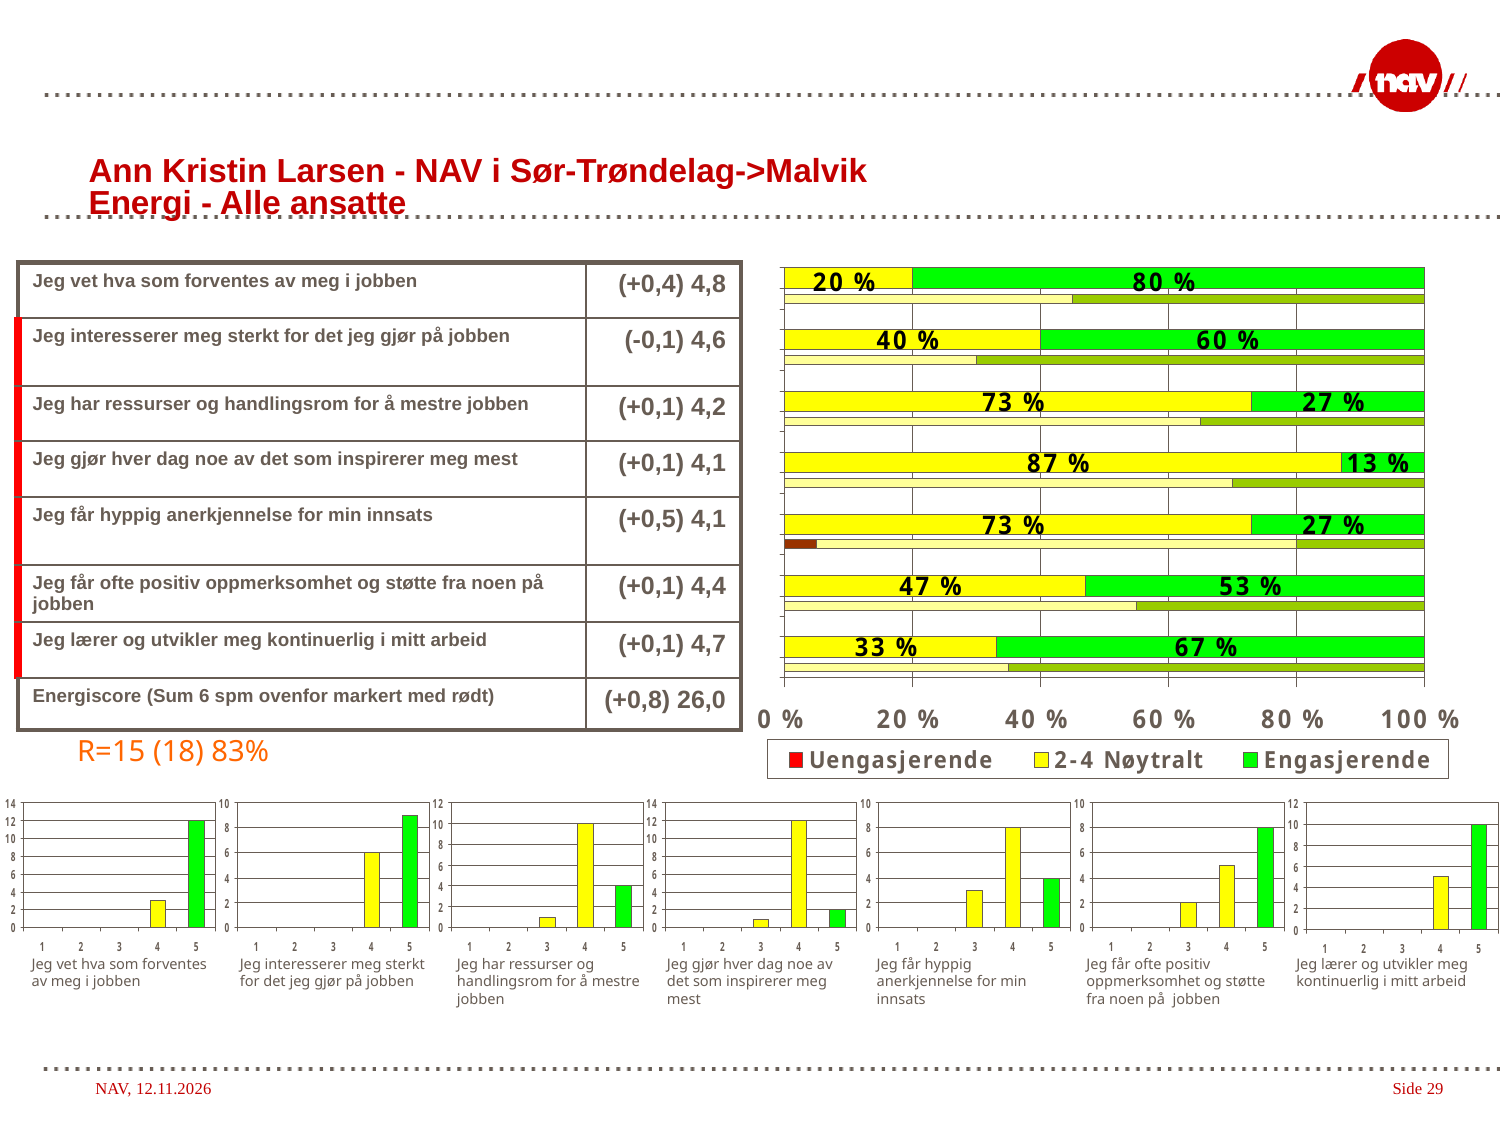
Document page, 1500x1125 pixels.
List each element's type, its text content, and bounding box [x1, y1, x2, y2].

table_cell (+0,8) 26,0 [587, 679, 700, 728]
table_cell Jeg gjør hver dag noe av det som inspirerer meg mest [22, 442, 585, 496]
table_cell Jeg interesserer meg sterkt for det jeg gjør på jobben [22, 319, 585, 385]
text_box Jeg lærer og utvikler meg kontinuerlig i mitt arbeid [1281, 973, 1500, 1054]
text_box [705, 252, 1494, 784]
table_header Jeg vet hva som forventes av meg i jobben [20, 265, 585, 317]
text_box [427, 786, 640, 962]
text_box R=15 (18) 83% [62, 724, 515, 775]
picture [41, 215, 73, 219]
table_cell Jeg får hyppig anerkjennelse for min innsats [22, 498, 585, 564]
text_box Jeg har ressurser og handlingsrom for å mestre jobben [442, 970, 652, 1054]
table_header (+0,4) 4,8 [587, 265, 700, 317]
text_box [0, 786, 212, 962]
table_cell (+0,1) 4,1 [587, 442, 700, 496]
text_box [854, 786, 1067, 962]
table_cell (-0,1) 4,6 [587, 319, 700, 385]
text_box Jeg vet hva som forventes av meg i jobben [16, 970, 224, 1054]
text_box Jeg gjør hver dag noe av det som inspirerer meg mest [652, 970, 861, 1054]
text_box Jeg får ofte positiv oppmerksomhet og støtte fra noen på jobben [1071, 970, 1281, 1054]
text_box Jeg får hyppig anerkjennelse for min innsats [861, 970, 1071, 1054]
table_cell Jeg får ofte positiv oppmerksomhet og støtte fra noen på jobben [22, 566, 585, 621]
table_cell (+0,1) 4,7 [587, 623, 700, 677]
picture [1264, 39, 1500, 112]
picture [41, 93, 73, 97]
picture [1264, 215, 1500, 219]
table_cell Energiscore (Sum 6 spm ovenfor markert med rødt) [20, 679, 585, 728]
picture [40, 1067, 1500, 1071]
table_cell (+0,1) 4,4 [587, 566, 700, 621]
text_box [213, 786, 426, 962]
title Ann Kristin Larsen - NAV i Sør-Trøndelag->Malvik Energi - Alle ansatte [73, 42, 1264, 229]
table_cell (+0,5) 4,1 [587, 498, 700, 564]
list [1282, 786, 1500, 965]
table_cell Jeg lærer og utvikler meg kontinuerlig i mitt arbeid [22, 623, 585, 677]
table_cell Jeg har ressurser og handlingsrom for å mestre jobben [22, 387, 585, 440]
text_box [641, 786, 853, 962]
text_box Jeg interesserer meg sterkt for det jeg gjør på jobben [224, 970, 442, 1054]
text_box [1068, 786, 1281, 962]
table_cell (+0,1) 4,2 [587, 387, 700, 440]
